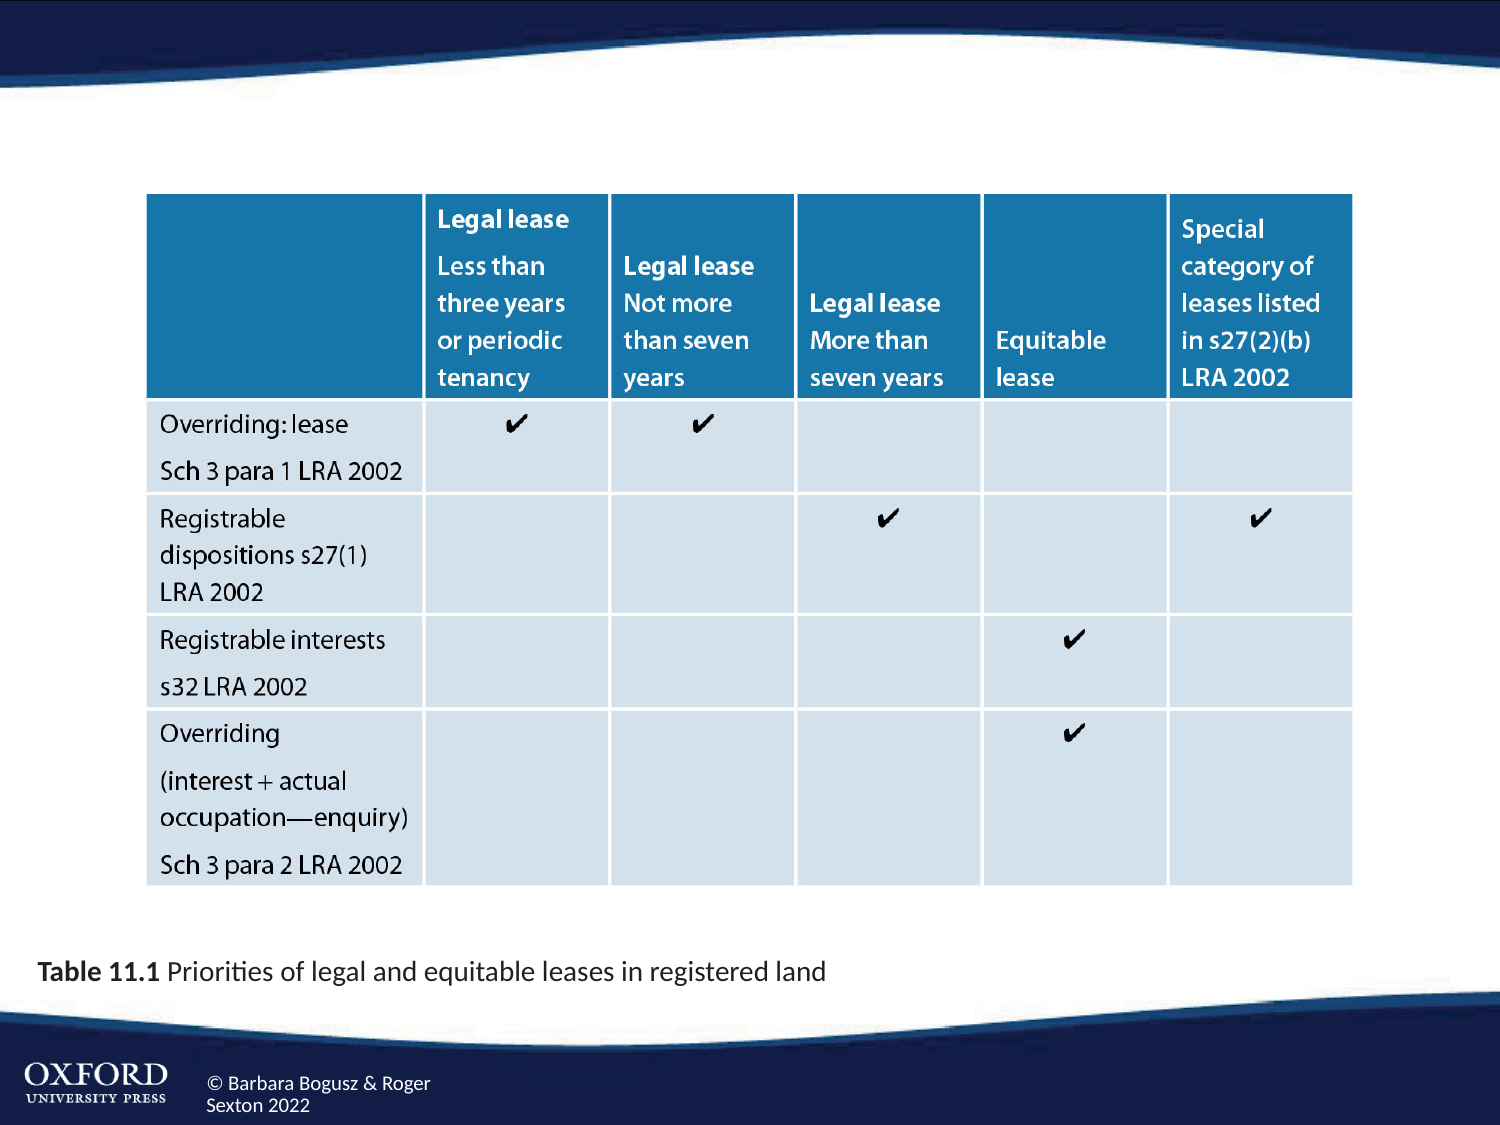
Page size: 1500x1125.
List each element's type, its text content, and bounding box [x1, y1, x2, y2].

title Table 11.1 Priorities of legal and equitable leases in registered land [37, 952, 1463, 988]
picture [0, 0, 1500, 1125]
footer © Barbara Bogusz & Roger Sexton 2022 [204, 1072, 479, 1125]
